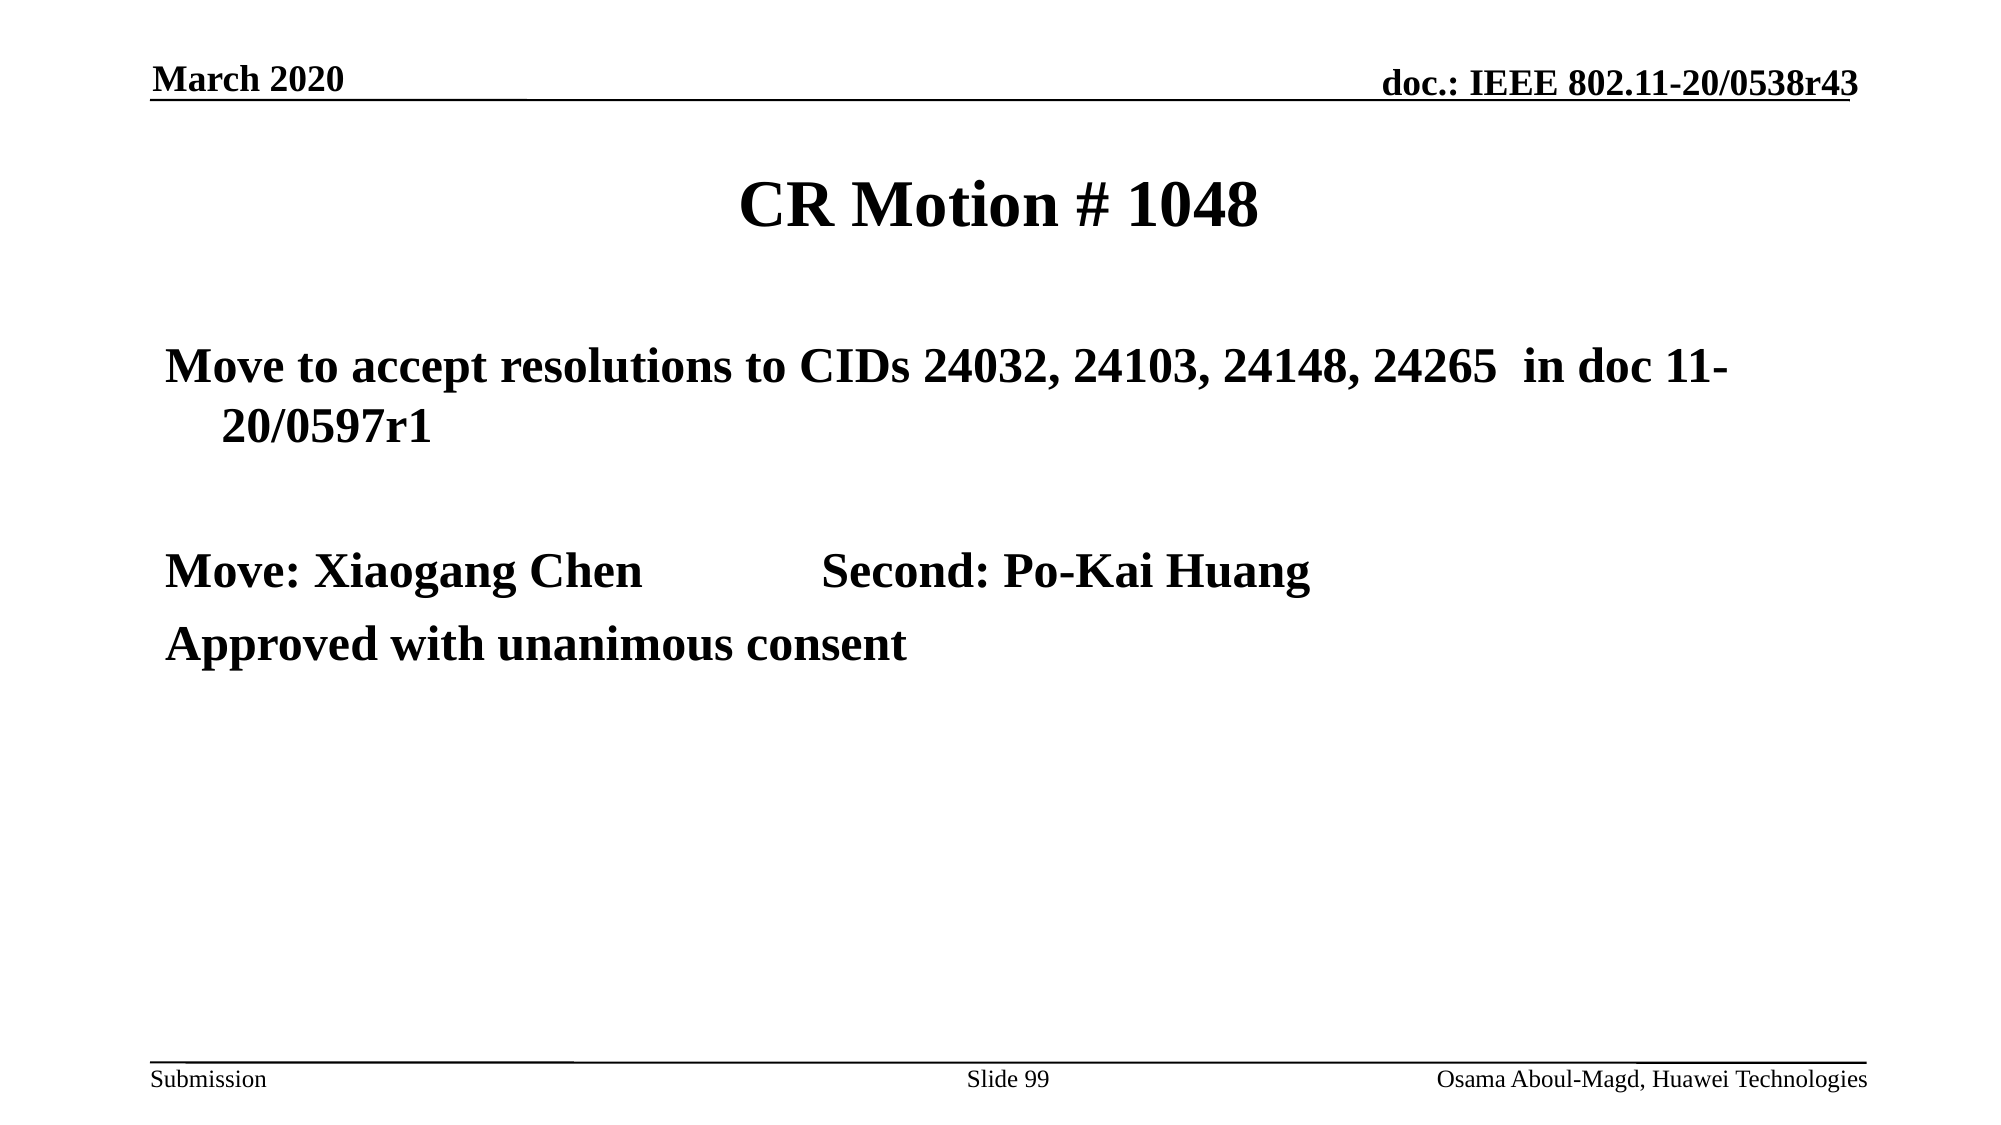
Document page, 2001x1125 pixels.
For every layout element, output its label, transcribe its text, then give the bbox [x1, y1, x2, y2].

list Move to accept resolutions to CIDs 24032, 24103, 24148, 24265 in doc 11-20/0597r1 Move: Xiaogang Chen Second: Po-Kai Huang Approved with unanimous consent [149, 324, 1850, 1000]
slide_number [152, 54, 563, 100]
footer Osama Aboul-Magd, Huawei Technologies [1171, 1061, 1869, 1093]
slide_number Slide 99 [950, 1061, 1067, 1123]
title CR Motion # 1048 [149, 112, 1850, 288]
